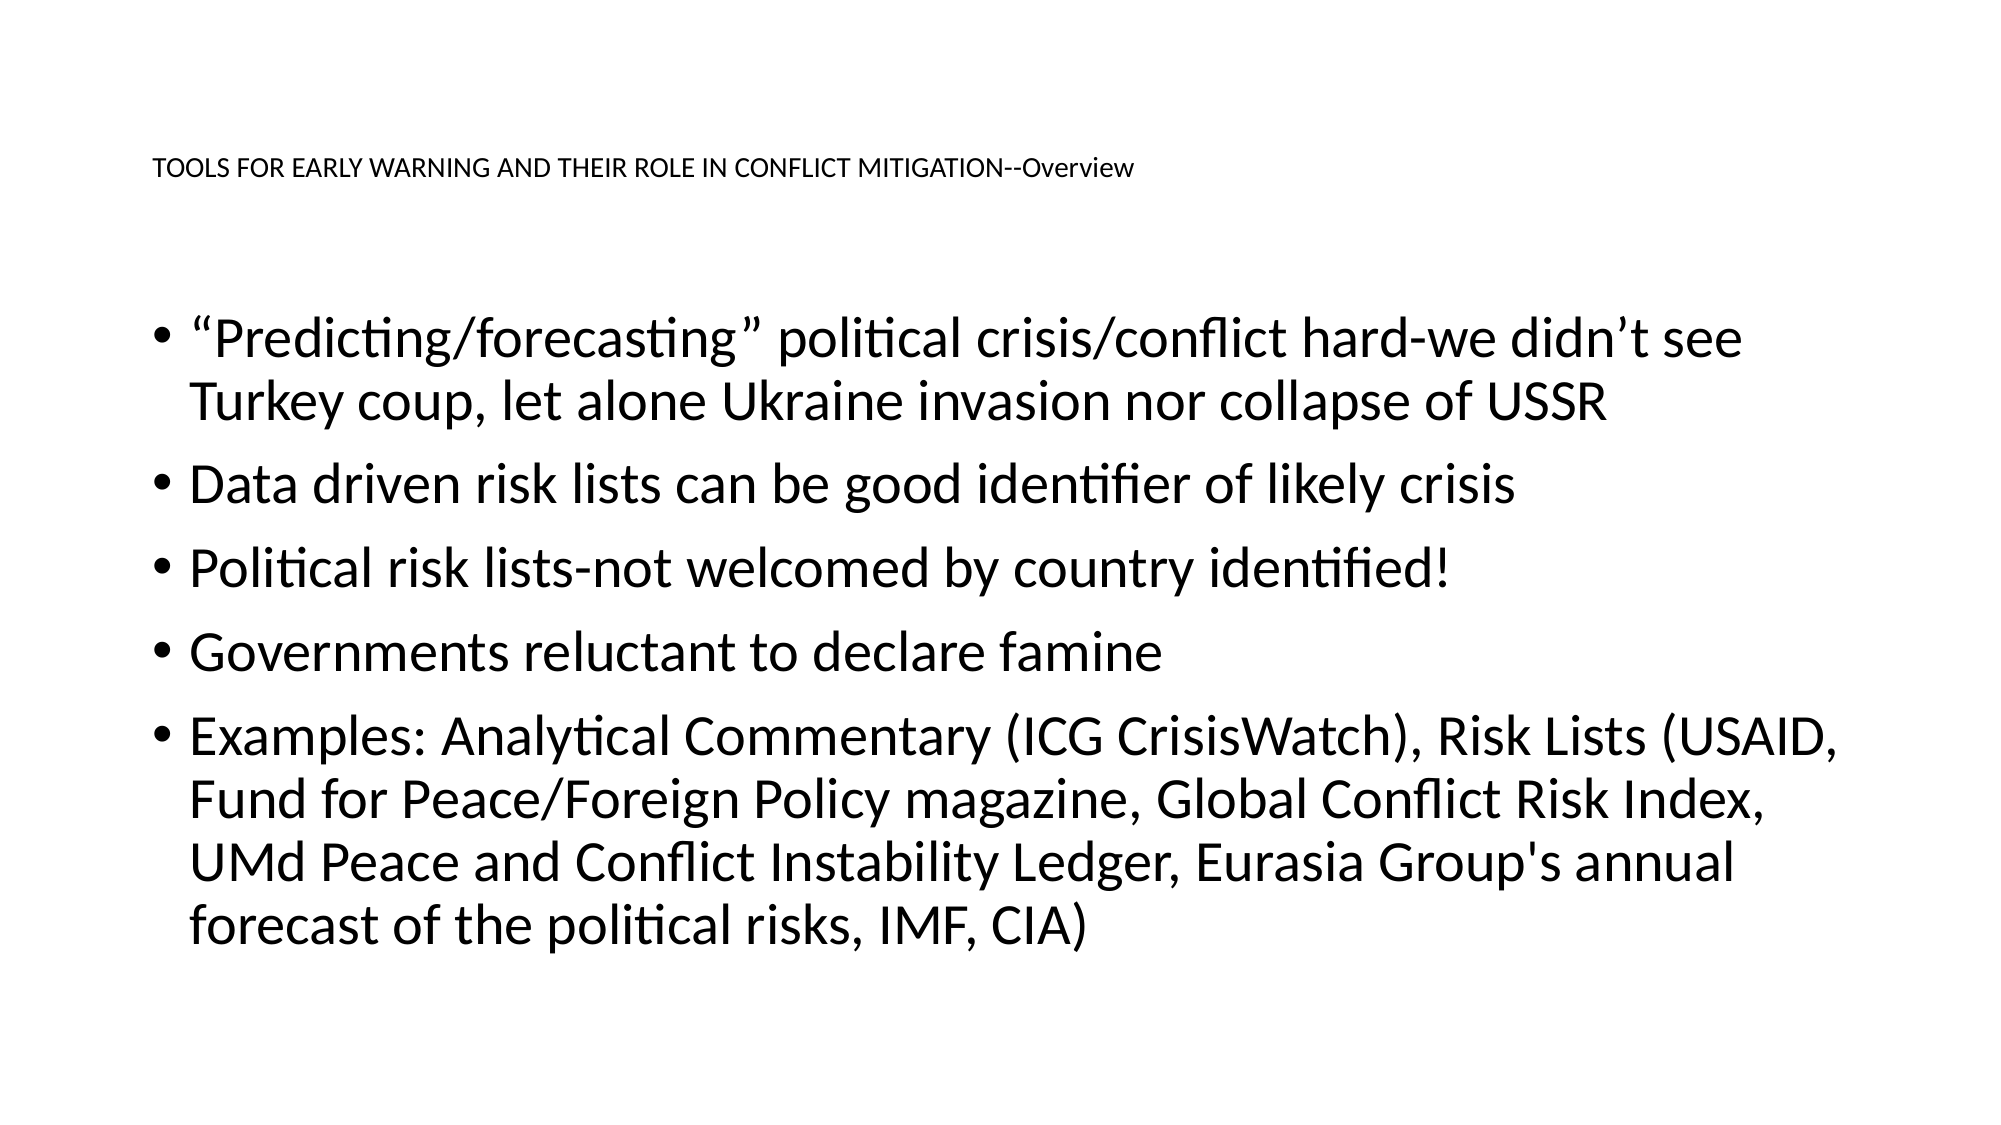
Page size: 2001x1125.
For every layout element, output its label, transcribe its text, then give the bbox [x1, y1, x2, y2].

list “Predicting/forecasting” political crisis/conflict hard-we didn’t see Turkey coup, let alone Ukraine invasion nor collapse of USSR Data driven risk lists can be good identifier of likely crisis Political risk lists-not welcomed by country identified! Governments reluctant to declare famine Examples: Analytical Commentary (ICG CrisisWatch), Risk Lists (USAID, Fund for Peace/Foreign Policy magazine, Global Conflict Risk Index, UMd Peace and Conflict Instability Ledger, Eurasia Group's annual forecast of the political risks, IMF, CIA) [137, 299, 1863, 1014]
title TOOLS FOR EARLY WARNING AND THEIR ROLE IN CONFLICT MITIGATION--Overview [137, 59, 1863, 278]
